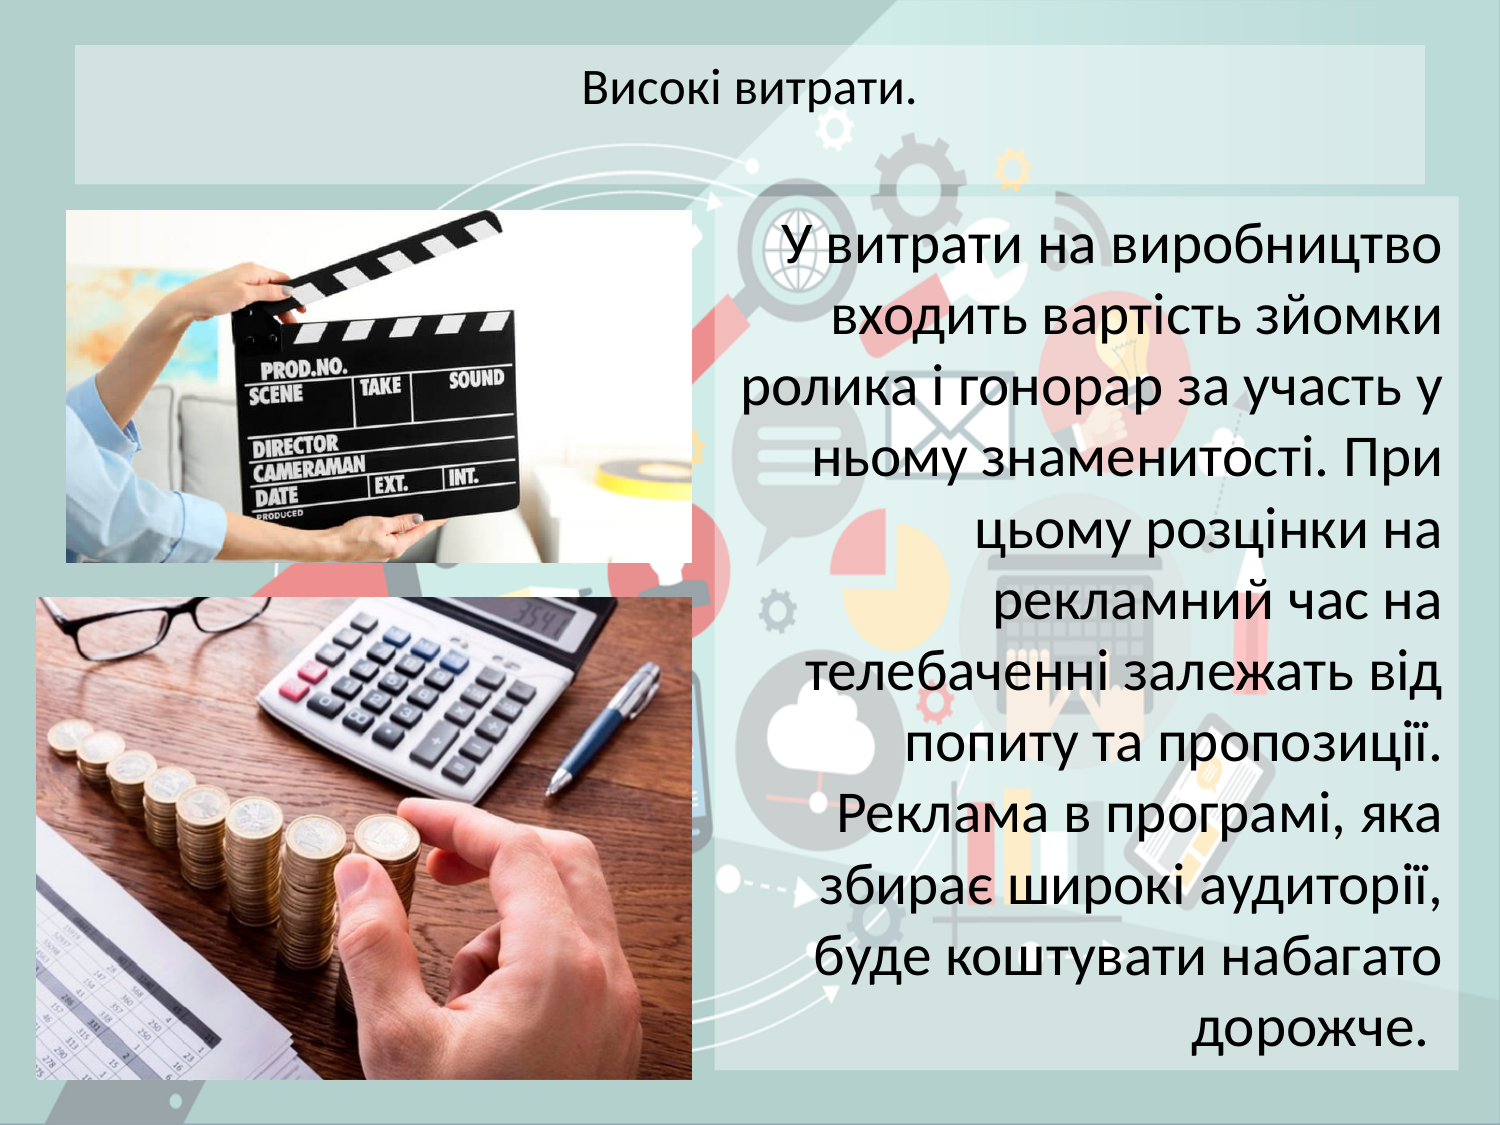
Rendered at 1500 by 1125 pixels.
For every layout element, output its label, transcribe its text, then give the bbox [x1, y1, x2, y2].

title Високі витрати. [75, 45, 1425, 185]
picture [36, 597, 693, 1081]
list У витрати на виробництво входить вартість зйомки ролика і гонорар за участь у ньому знаменитості. При цьому розцінки на рекламний час на телебаченні залежать від попиту та пропозиції. Реклама в програмі, яка збирає широкі аудиторії, буде коштувати набагато дорожче. [714, 196, 1459, 1071]
picture [65, 210, 692, 563]
